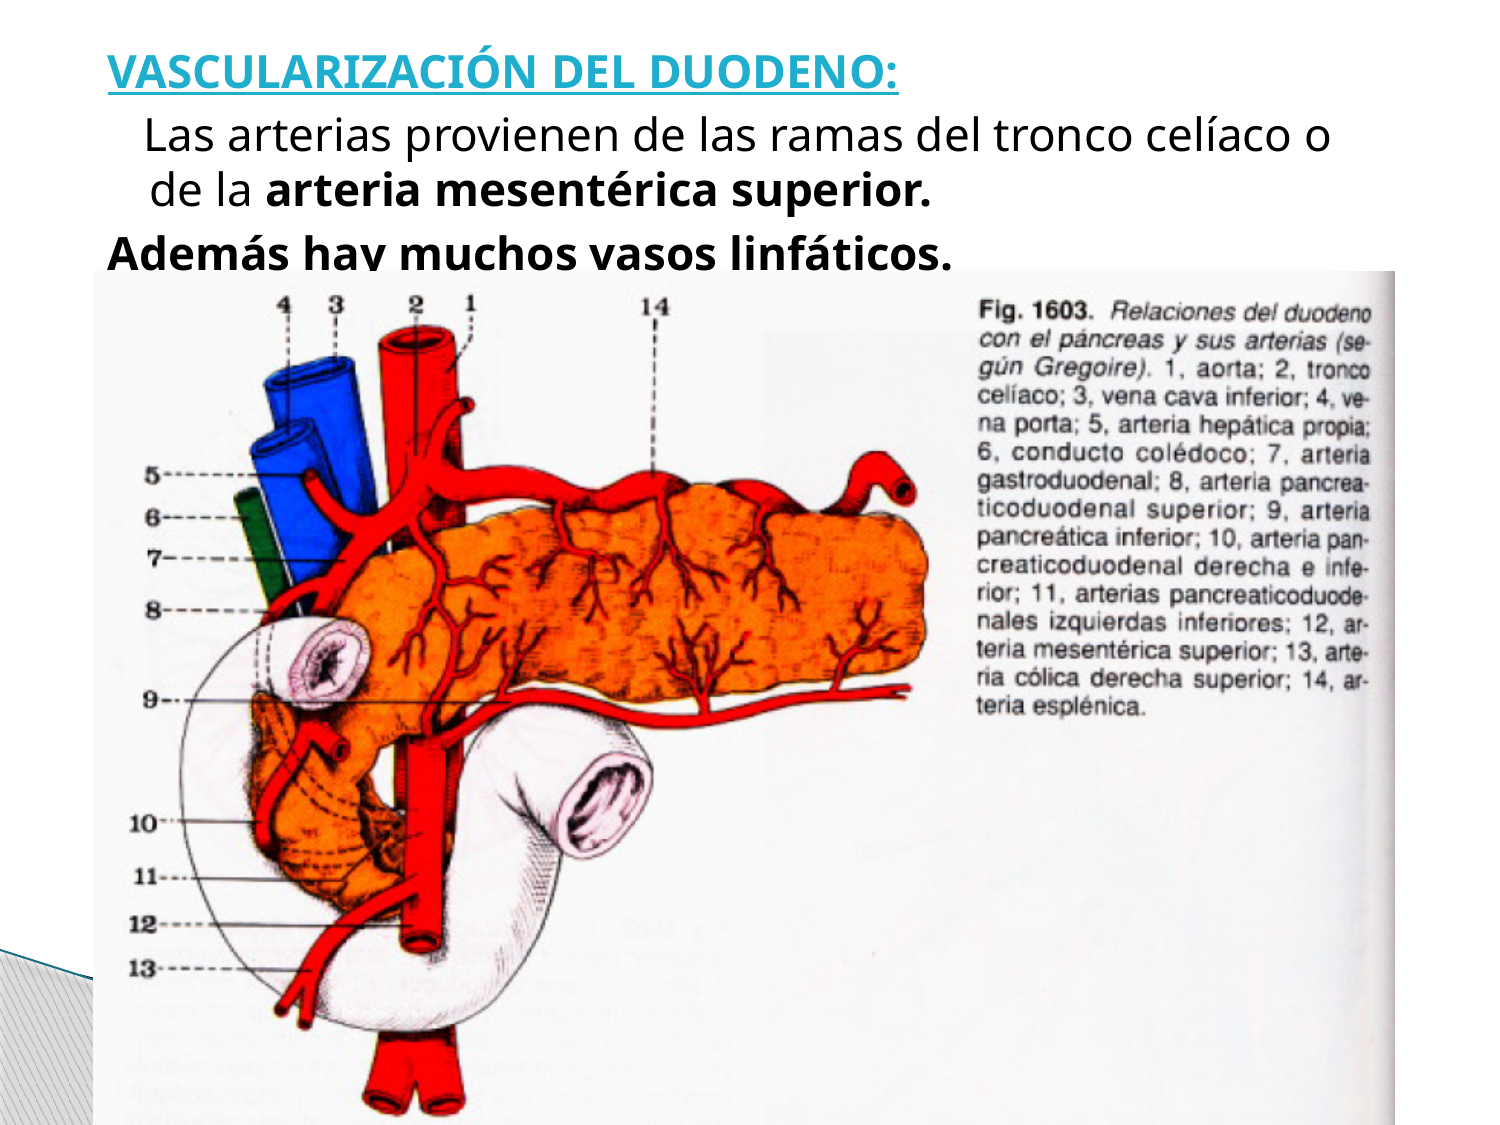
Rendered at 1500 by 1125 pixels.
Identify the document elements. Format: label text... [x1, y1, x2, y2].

picture [93, 271, 1395, 1125]
list VASCULARIZACIÓN DEL DUODENO: Las arterias provienen de las ramas del tronco celíaco o de la arteria mesentérica superior. Además hay muchos vasos linfáticos. [75, 35, 1425, 986]
